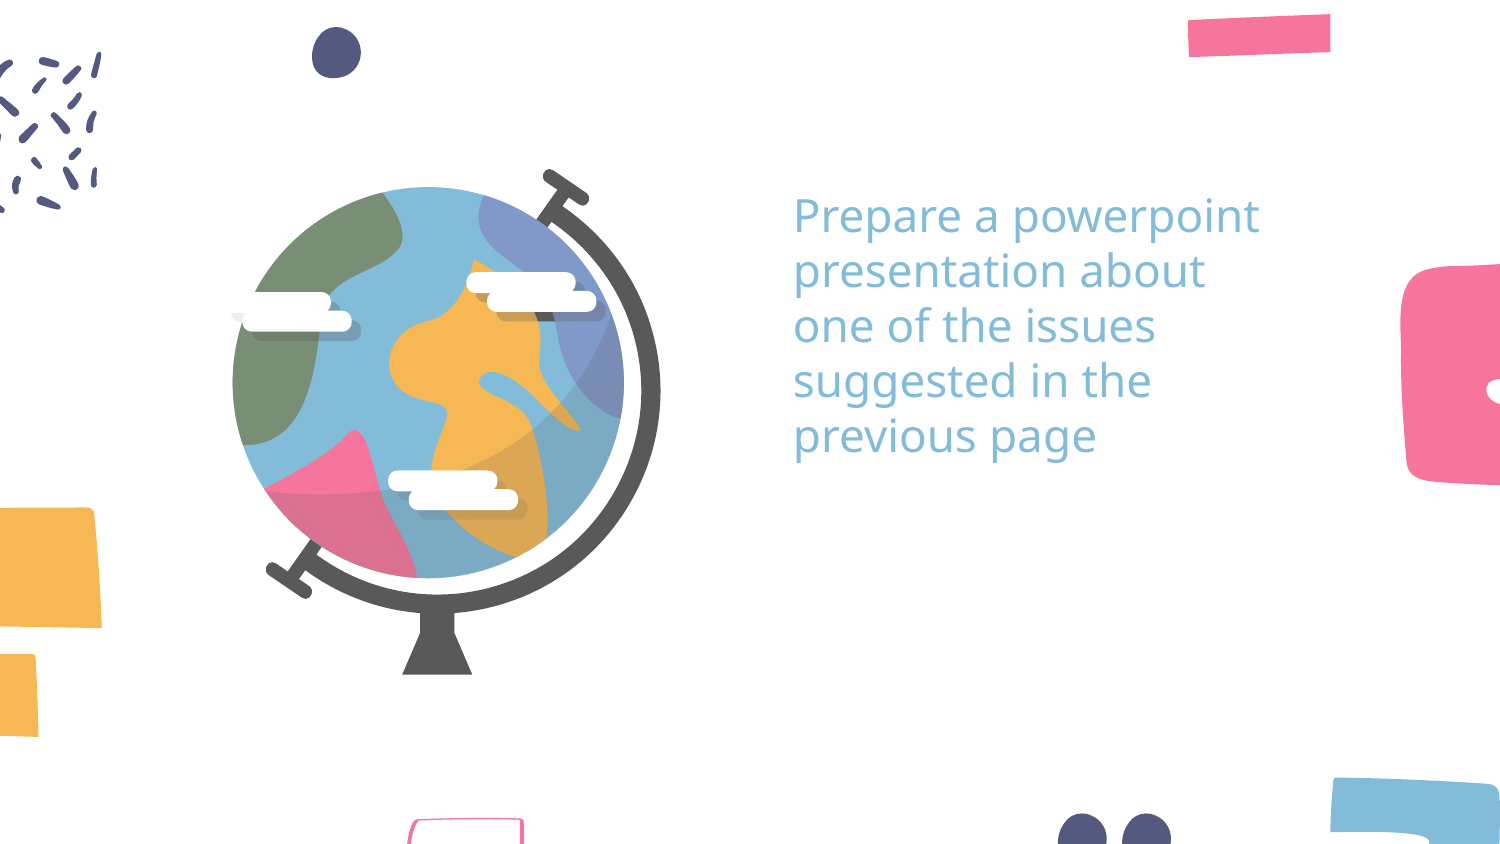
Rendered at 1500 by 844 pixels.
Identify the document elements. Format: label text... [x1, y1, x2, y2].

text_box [210, 168, 669, 675]
subtitle Prepare a powerpoint presentation about one of the issues suggested in the previous page [777, 171, 1302, 302]
